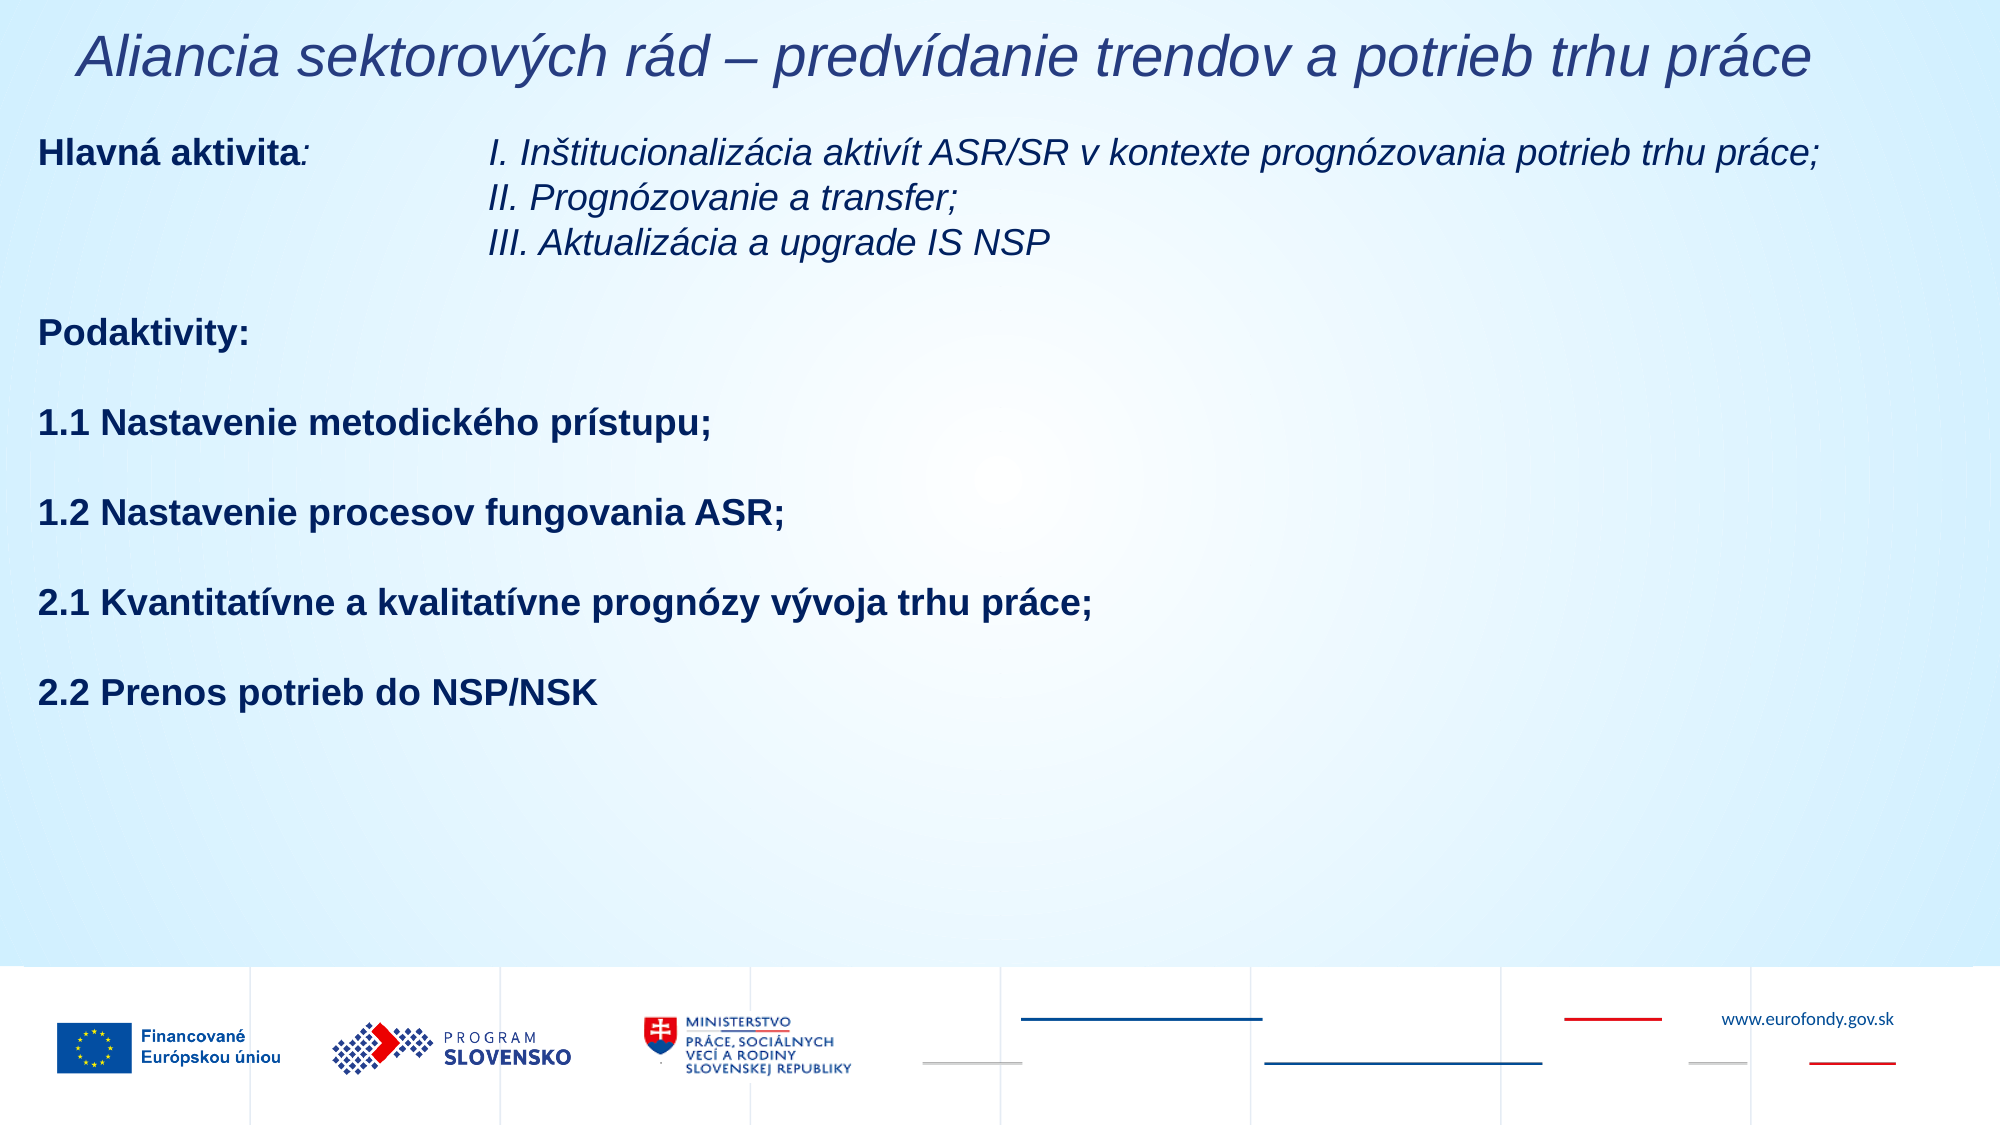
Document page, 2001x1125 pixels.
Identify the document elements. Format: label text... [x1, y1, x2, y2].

picture [55, 1021, 280, 1075]
text_box Hlavná aktivita: I. Inštitucionalizácia aktivít ASR/SR v kontexte prognózovania potrieb trhu práce; II. Prognózovanie a transfer; III. Aktualizácia a upgrade IS NSP Podaktivity: 1.1 Nastavenie metodického prístupu; 1.2 Nastavenie procesov fungovania ASR; 2.1 Kvantitatívne a kvalitatívne prognózy vývoja trhu práce; 2.2 Prenos potrieb do NSP/NSK [23, 120, 1975, 1011]
text_box Aliancia sektorových rád – predvídanie trendov a potrieb trhu práce [23, 10, 1870, 96]
picture [637, 1011, 885, 1083]
picture [332, 1022, 571, 1075]
text_box [0, 0, 2000, 967]
picture [922, 1011, 1896, 1065]
